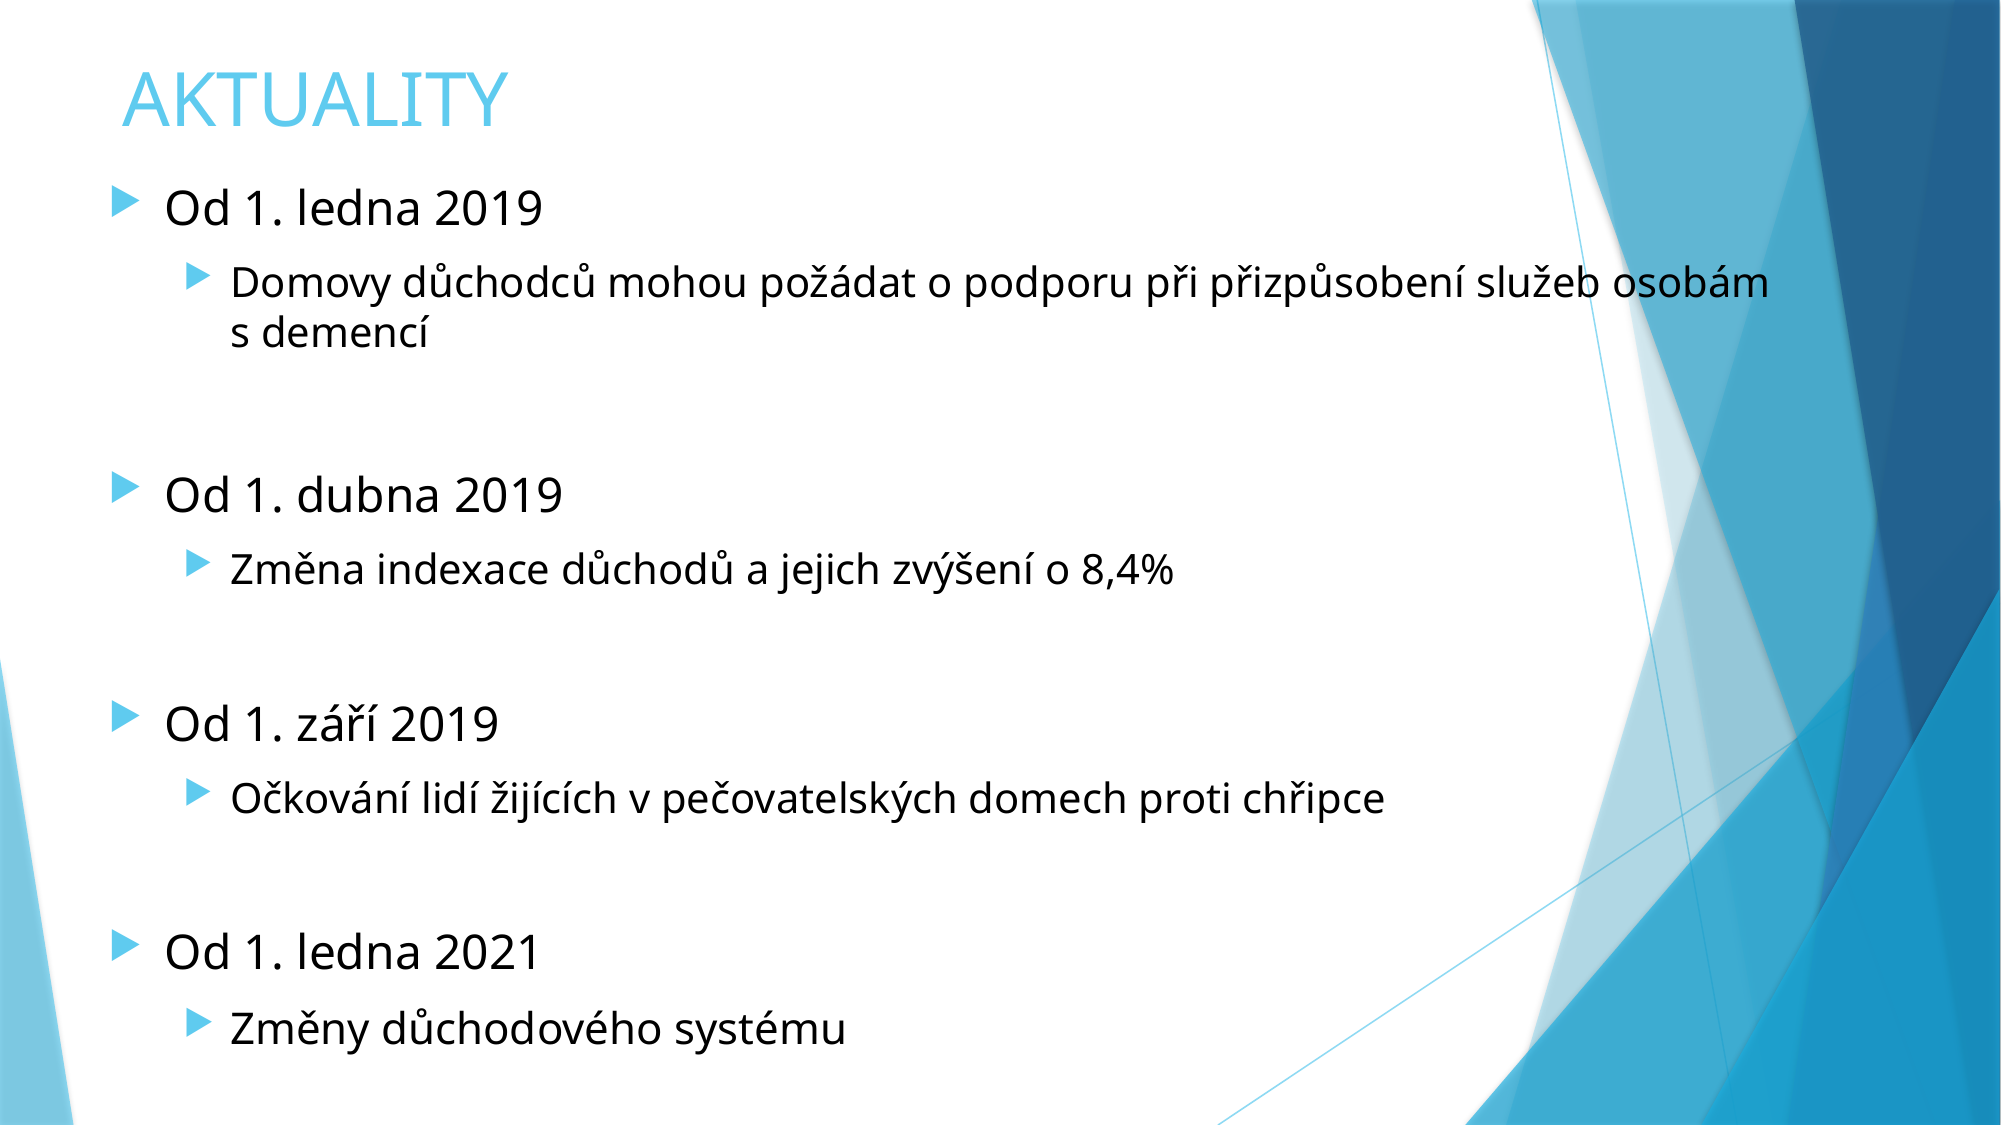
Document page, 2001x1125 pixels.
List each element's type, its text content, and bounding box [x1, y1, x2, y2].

title AKTUALITY [107, 44, 1518, 170]
list Od 1. ledna 2019 Domovy důchodců mohou požádat o podporu při přizpůsobení služeb osobám s demencí Od 1. dubna 2019 Změna indexace důchodů a jejich zvýšení o 8,4% Od 1. září 2019 Očkování lidí žijících v pečovatelských domech proti chřipce Od 1. ledna 2021 Změny důchodového systému [93, 170, 1799, 1081]
